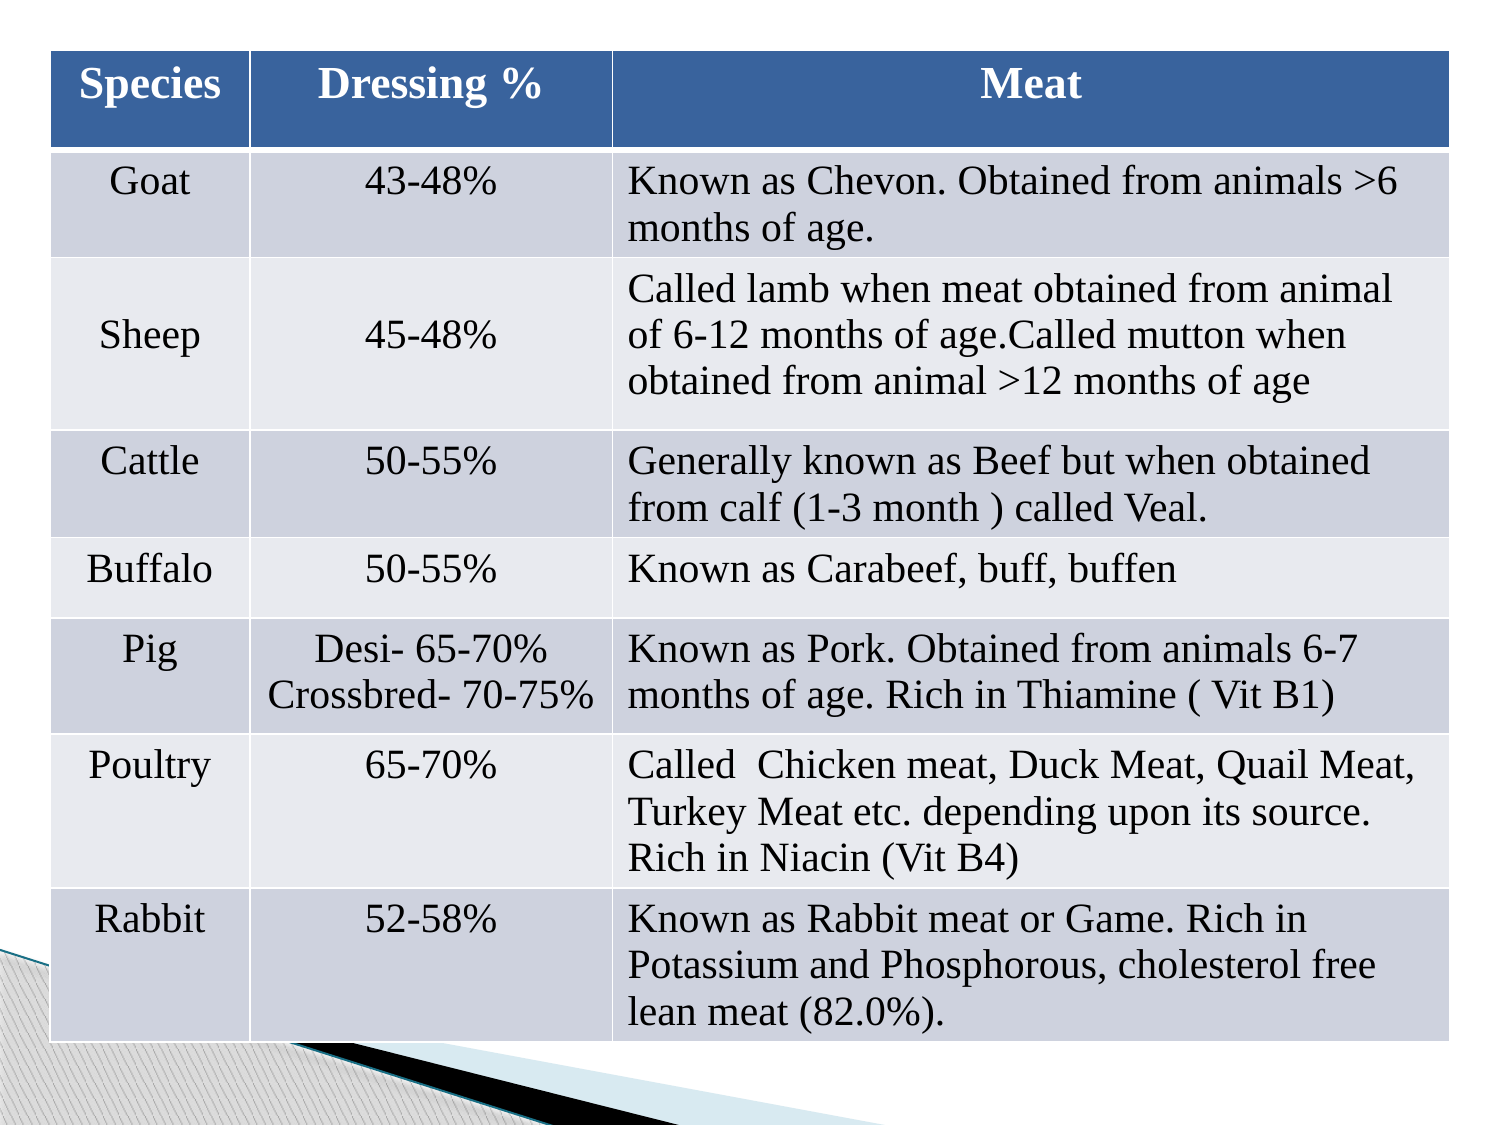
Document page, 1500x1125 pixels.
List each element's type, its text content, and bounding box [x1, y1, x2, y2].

table_cell 52-58% [251, 889, 612, 1041]
table_cell Known as Pork. Obtained from animals 6-7 months of age. Rich in Thiamine ( Vit B1) [613, 619, 1449, 733]
table_cell 50-55% [251, 538, 612, 617]
table_header Species [51, 51, 249, 147]
table_cell Known as Rabbit meat or Game. Rich in Potassium and Phosphorous, cholesterol free lean meat (82.0%). [613, 889, 1449, 1041]
table_cell Generally known as Beef but when obtained from calf (1-3 month ) called Veal. [613, 431, 1449, 537]
table_cell 45-48% [251, 258, 612, 429]
table_cell Known as Carabeef, buff, buffen [613, 538, 1449, 617]
table_cell Cattle [51, 431, 249, 537]
table_cell 65-70% [251, 735, 612, 887]
table_cell Goat [51, 153, 249, 257]
table_cell Desi- 65-70% Crossbred- 70-75% [251, 619, 612, 733]
table_cell 43-48% [251, 153, 612, 257]
table_cell Buffalo [51, 538, 249, 617]
table_cell Sheep [51, 258, 249, 429]
table_header Dressing % [251, 51, 612, 147]
table_header Meat [613, 51, 1449, 147]
table_cell Rabbit [51, 889, 249, 1041]
table_cell Pig [51, 619, 249, 733]
table_cell 50-55% [251, 431, 612, 537]
table_cell Called Chicken meat, Duck Meat, Quail Meat, Turkey Meat etc. depending upon its source. Rich in Niacin (Vit B4) [613, 735, 1449, 887]
table_cell Called lamb when meat obtained from animal of 6-12 months of age.Called mutton when obtained from animal >12 months of age [613, 258, 1449, 429]
table_cell Poultry [51, 735, 249, 887]
table_cell Known as Chevon. Obtained from animals >6 months of age. [613, 153, 1449, 257]
